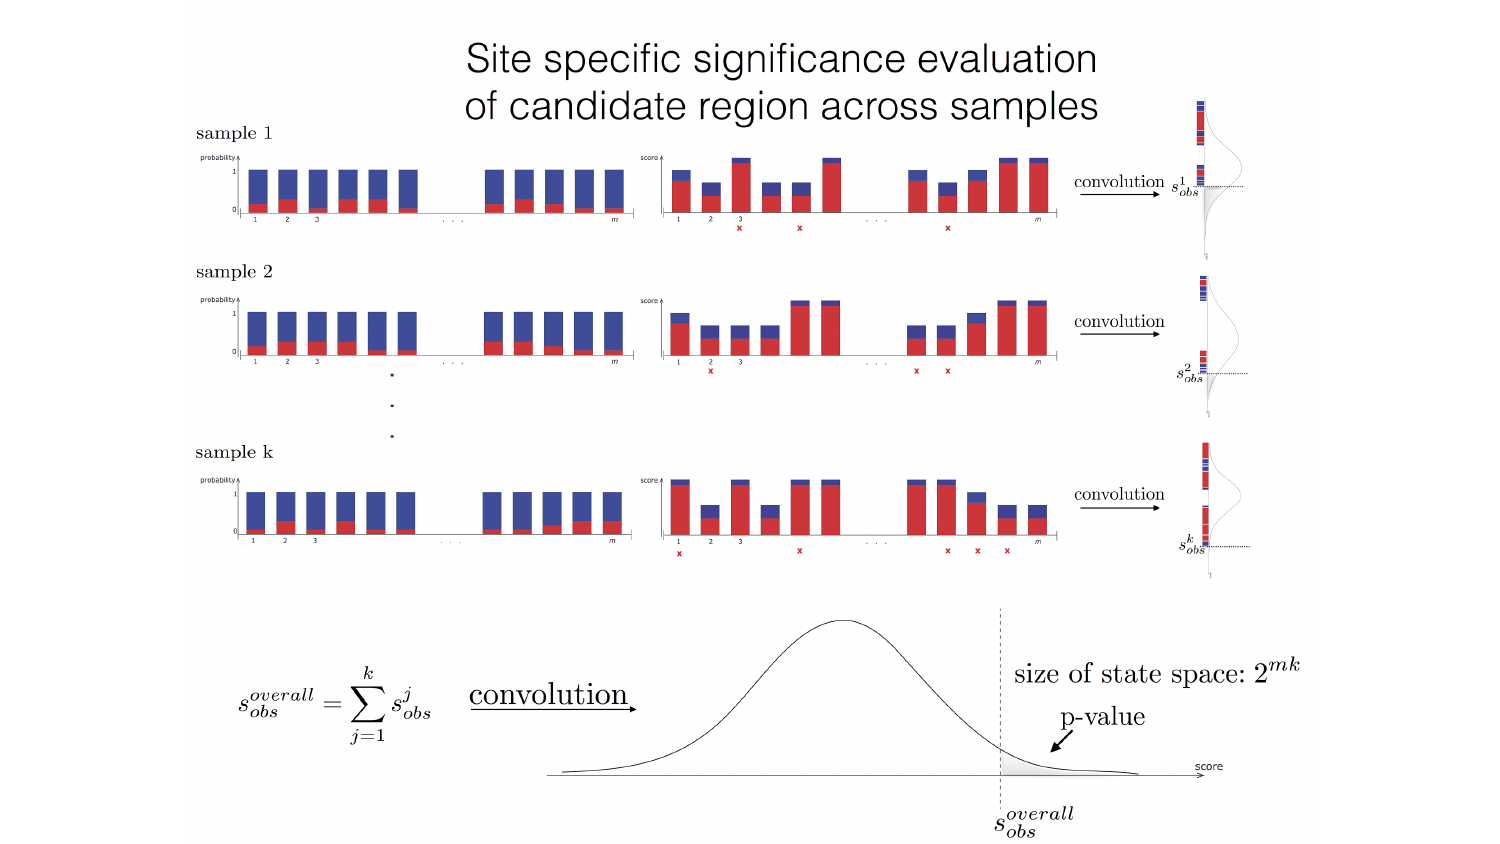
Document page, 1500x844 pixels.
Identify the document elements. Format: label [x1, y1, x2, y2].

picture [187, 0, 1313, 844]
